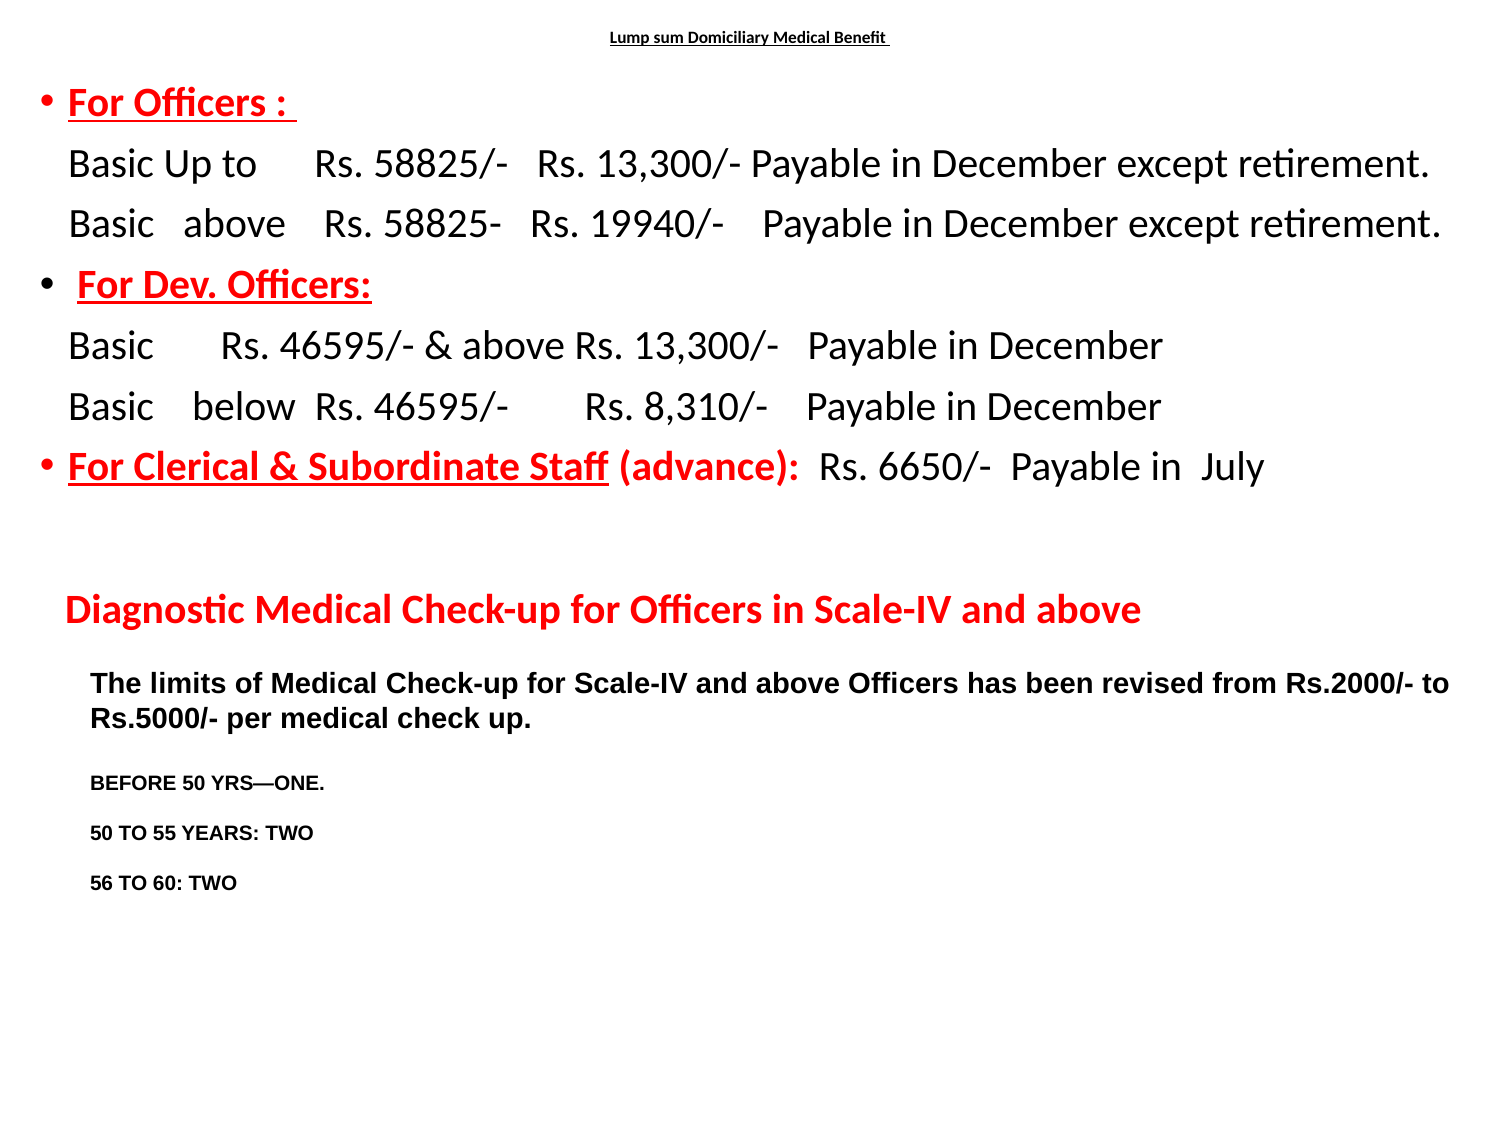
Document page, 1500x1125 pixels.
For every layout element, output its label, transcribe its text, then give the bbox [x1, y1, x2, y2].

title Lump sum Domiciliary Medical Benefit [75, 21, 1425, 56]
text_box Diagnostic Medical Check-up for Officers in Scale-IV and above [49, 580, 1344, 638]
text_box The limits of Medical Check-up for Scale-IV and above Officers has been revised from Rs.2000/- to Rs.5000/- per medical check up. BEFORE 50 YRS—ONE. 50 TO 55 YEARS: TWO 56 TO 60: TWO [74, 656, 1472, 905]
list For Officers : Basic Up to Rs. 58825/- Rs. 13,300/- Payable in December except retirement. Basic above Rs. 58825- Rs. 19940/- Payable in December except retirement. For Dev. Officers: Basic Rs. 46595/- & above Rs. 13,300/- Payable in December Basic below Rs. 46595/- Rs. 8,310/- Payable in December For Clerical & Subordinate Staff (advance): Rs. 6650/- Payable in July [24, 73, 1484, 592]
